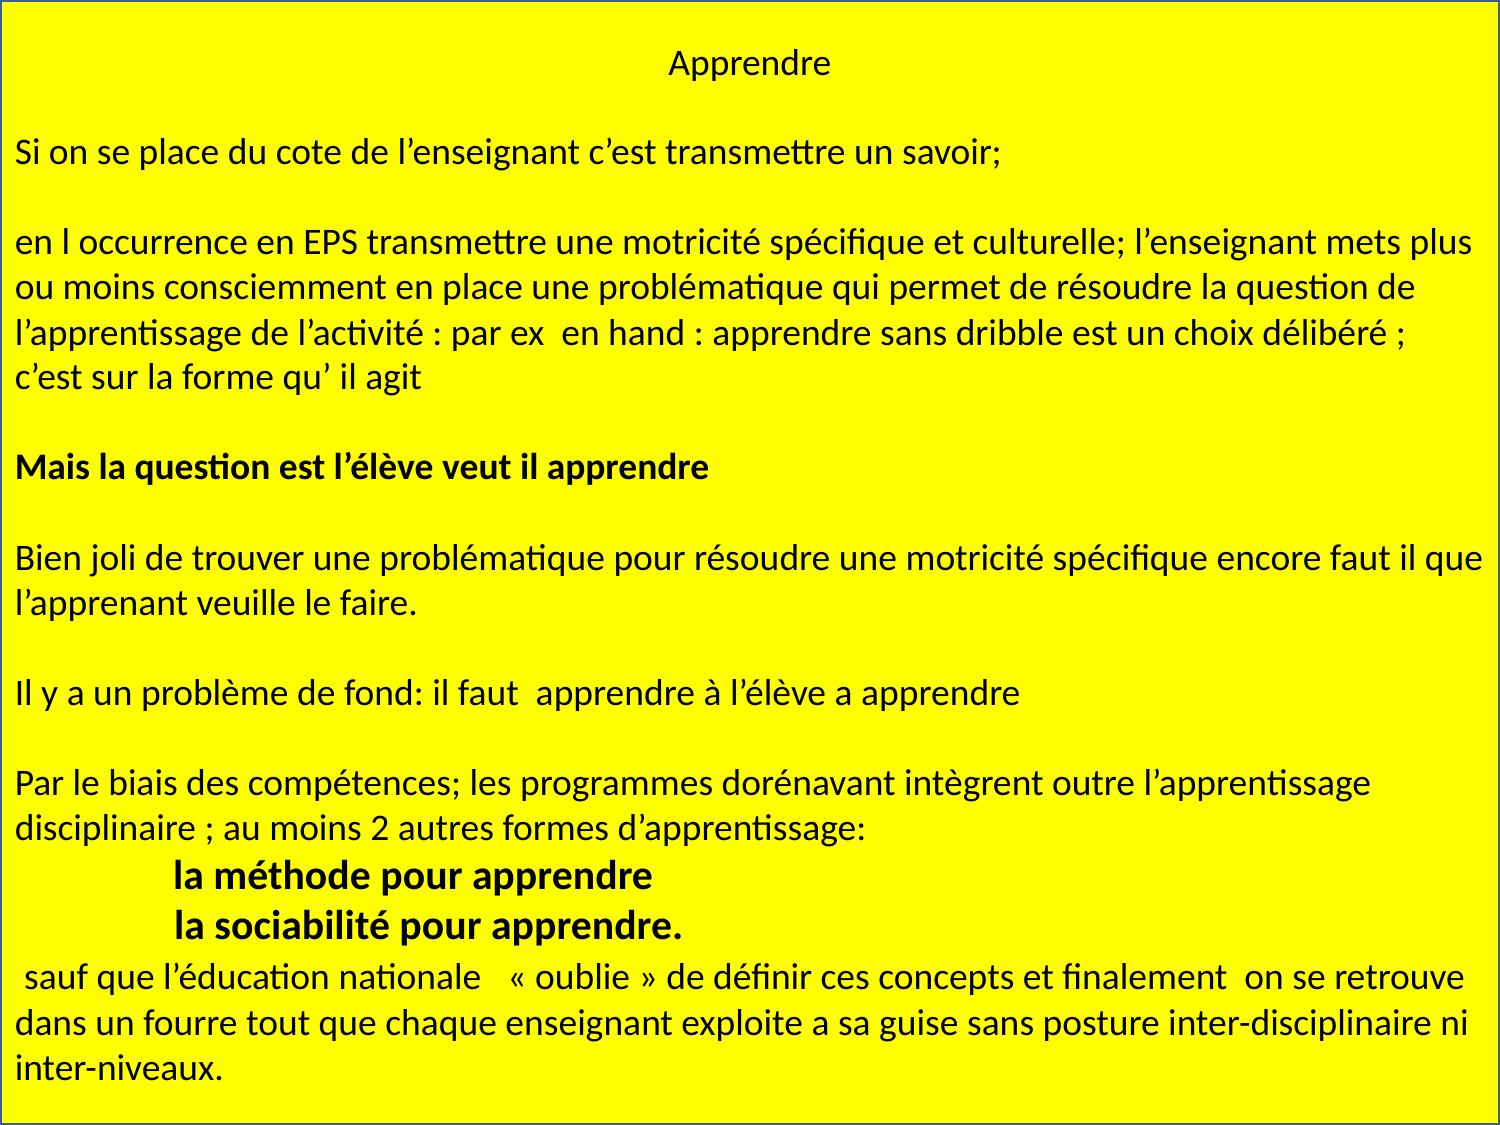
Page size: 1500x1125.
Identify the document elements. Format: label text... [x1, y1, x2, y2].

text_box Apprendre Si on se place du cote de l’enseignant c’est transmettre un savoir; en l occurrence en EPS transmettre une motricité spécifique et culturelle; l’enseignant mets plus ou moins consciemment en place une problématique qui permet de résoudre la question de l’apprentissage de l’activité : par ex en hand : apprendre sans dribble est un choix délibéré ; c’est sur la forme qu’ il agit Mais la question est l’élève veut il apprendre Bien joli de trouver une problématique pour résoudre une motricité spécifique encore faut il que l’apprenant veuille le faire. Il y a un problème de fond: il faut apprendre à l’élève a apprendre Par le biais des compétences; les programmes dorénavant intègrent outre l’apprentissage disciplinaire ; au moins 2 autres formes d’apprentissage: la méthode pour apprendre la sociabilité pour apprendre. sauf que l’éducation nationale « oublie » de définir ces concepts et finalement on se retrouve dans un fourre tout que chaque enseignant exploite a sa guise sans posture inter-disciplinaire ni inter-niveaux. [0, 0, 1500, 1125]
